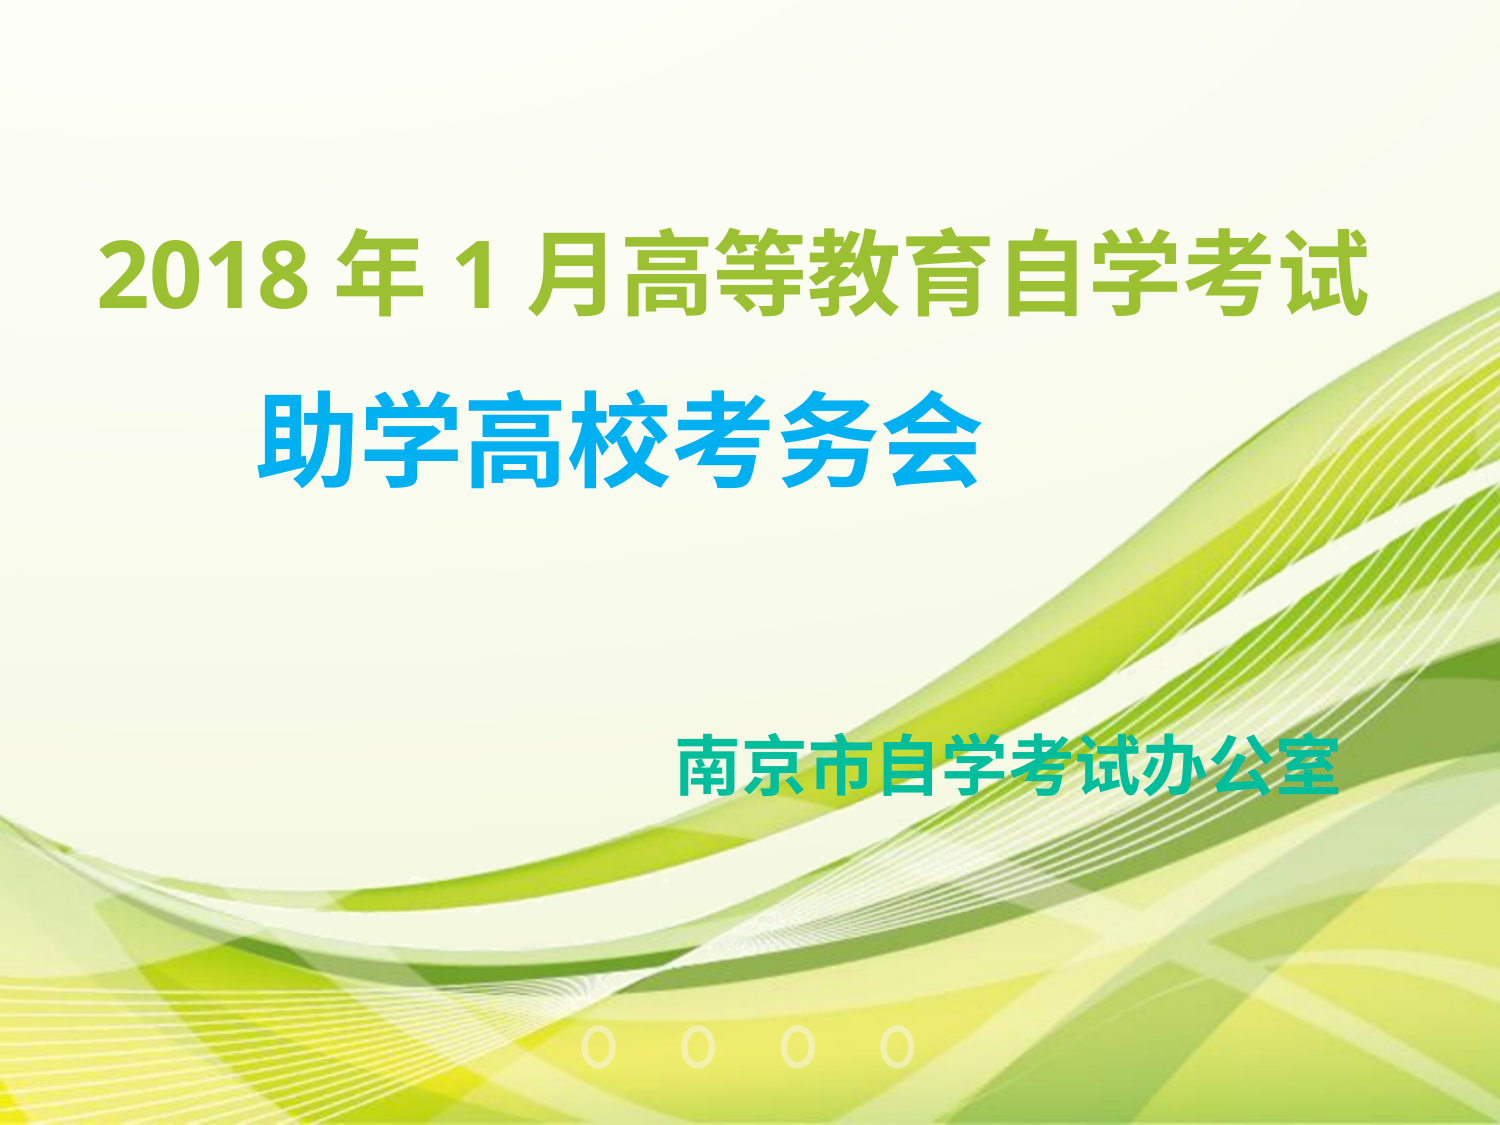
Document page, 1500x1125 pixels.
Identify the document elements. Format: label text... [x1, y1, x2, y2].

subtitle 助学高校考务会 [240, 392, 1440, 535]
picture [0, 0, 1500, 1125]
title 2018年1月高等教育自学考试 [10, 208, 1456, 348]
text_box 南京市自学考试办公室 [30, 699, 1357, 829]
